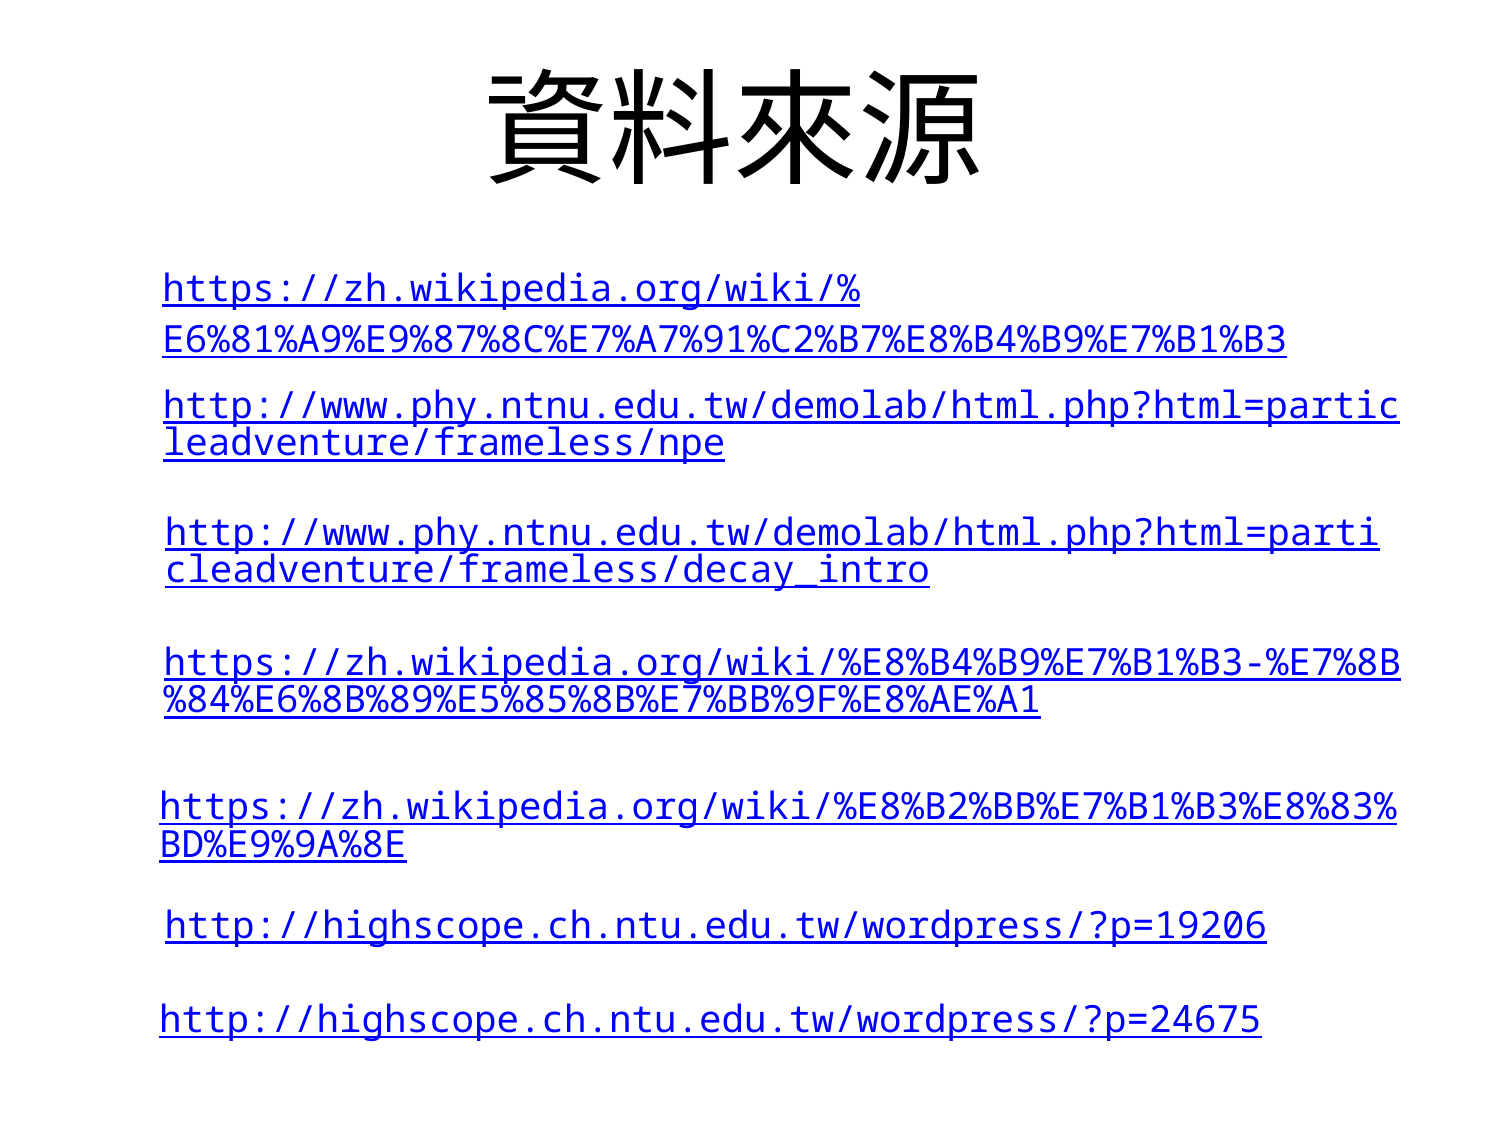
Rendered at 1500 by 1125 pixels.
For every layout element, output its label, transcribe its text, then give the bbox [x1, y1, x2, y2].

text_box http://highscope.ch.ntu.edu.tw/wordpress/?p=24675 [144, 987, 1421, 1054]
text_box https://zh.wikipedia.org/wiki/%E8%B2%BB%E7%B1%B3%E8%83%BD%E9%9A%8E [144, 774, 1421, 841]
text_box http://www.phy.ntnu.edu.tw/demolab/html.php?html=particleadventure/frameless/npe [148, 373, 1423, 440]
text_box 資料來源 [469, 42, 999, 208]
text_box https://zh.wikipedia.org/wiki/%E8%B4%B9%E7%B1%B3-%E7%8B%84%E6%8B%89%E5%85%8B%E7%BB%9F%E8%AE%A1 [148, 630, 1425, 697]
text_box http://www.phy.ntnu.edu.tw/demolab/html.php?html=particleadventure/frameless/decay_intro [149, 500, 1416, 567]
text_box http://highscope.ch.ntu.edu.tw/wordpress/?p=19206 [149, 893, 1426, 959]
text_box https://zh.wikipedia.org/wiki/%E6%81%A9%E9%87%8C%E7%A7%91%C2%B7%E8%B4%B9%E7%B1%B3 [147, 256, 1424, 374]
